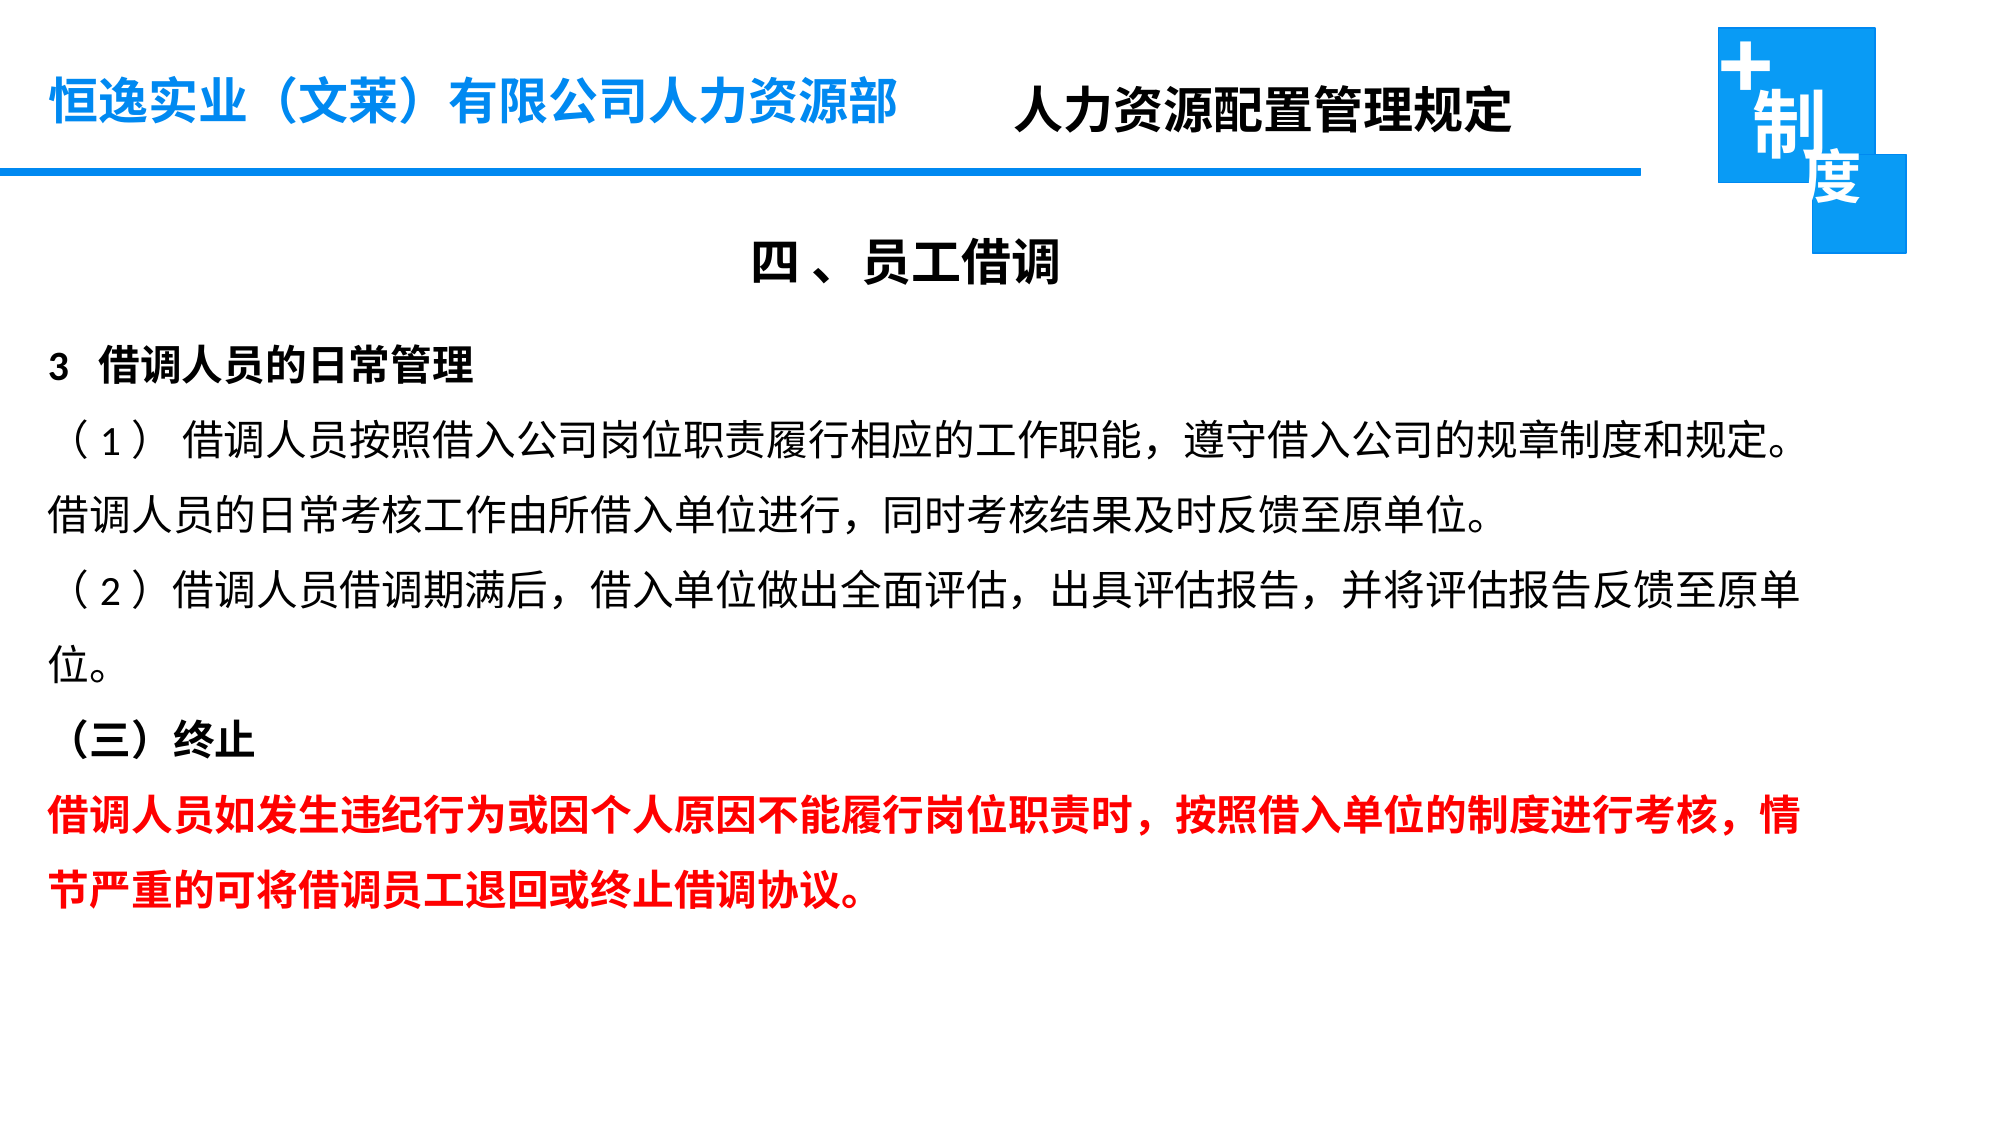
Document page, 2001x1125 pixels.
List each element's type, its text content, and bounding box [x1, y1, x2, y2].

text_box 四 、员工借调 [735, 223, 1378, 306]
text_box 3 借调人员的日常管理 （1） 借调人员按照借入公司岗位职责履行相应的工作职能，遵守借入公司的规章制度和规定。 借调人员的日常考核工作由所借入单位进行，同时考核结果及时反馈至原单位。 （2）借调人员借调期满后，借入单位做出全面评估，出具评估报告，并将评估报告反馈至原单位。 （三）终止 借调人员如发生违纪行为或因个人原因不能履行岗位职责时，按照借入单位的制度进行考核，情节严重的可将借调员工退回或终止借调协议。 [33, 306, 1831, 982]
text_box 恒逸实业（文莱）有限公司人力资源部 [33, 61, 1378, 137]
text_box 人力资源配置管理规定 [931, 62, 1631, 148]
